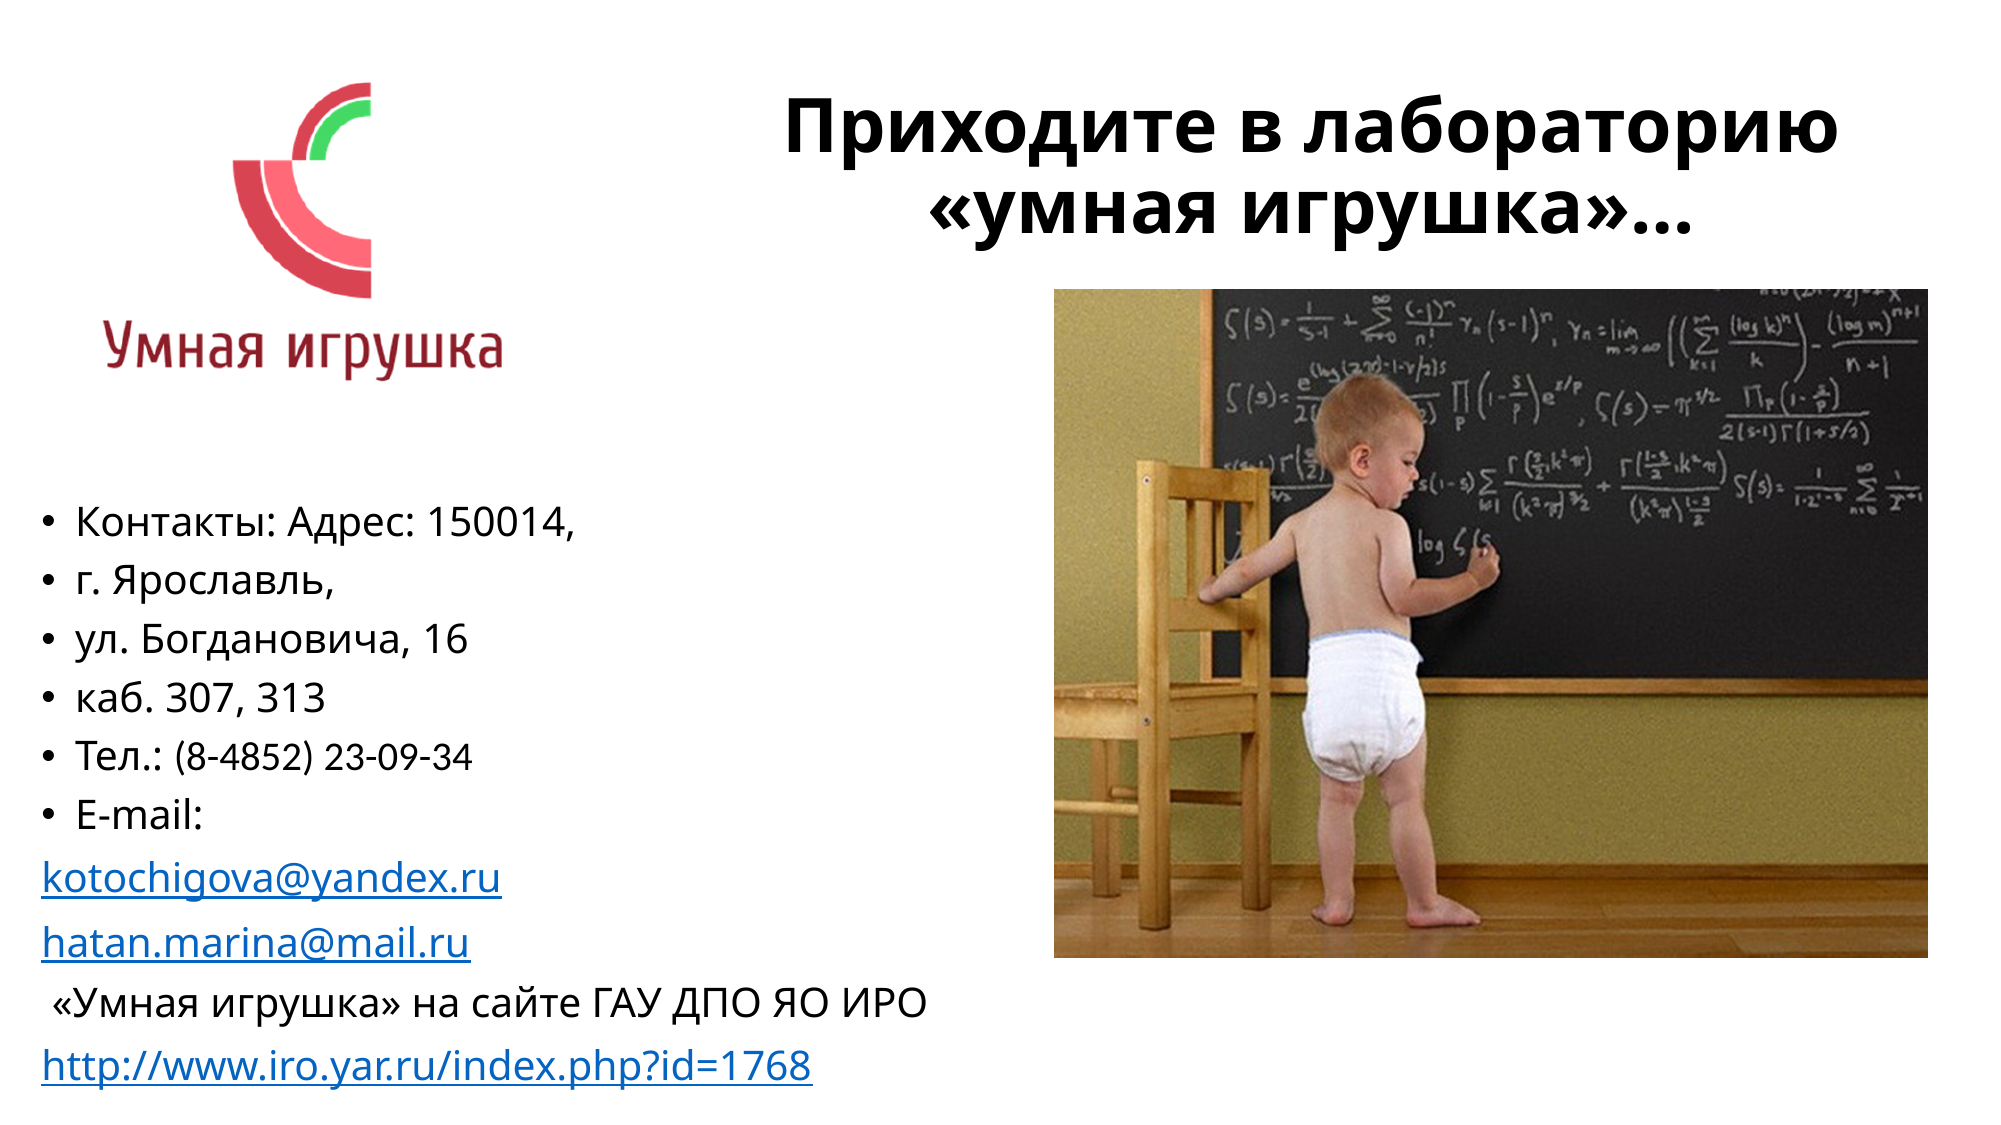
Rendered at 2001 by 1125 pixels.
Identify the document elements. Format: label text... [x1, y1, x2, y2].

picture [1054, 289, 1928, 958]
picture [22, 0, 581, 464]
list Контакты: Адрес: 150014, г. Ярославль, ул. Богдановича, 16 каб. 307, 313 Тел.: (8-4852) 23-09-34 E-mail: kotochigova@yandex.ru hatan.marina@mail.ru «Умная игрушка» на сайте ГАУ ДПО ЯО ИРО http://www.iro.yar.ru/index.php?id=1768 [26, 493, 1076, 1100]
title Приходите в лабораторию «умная игрушка»… [741, 59, 1881, 278]
